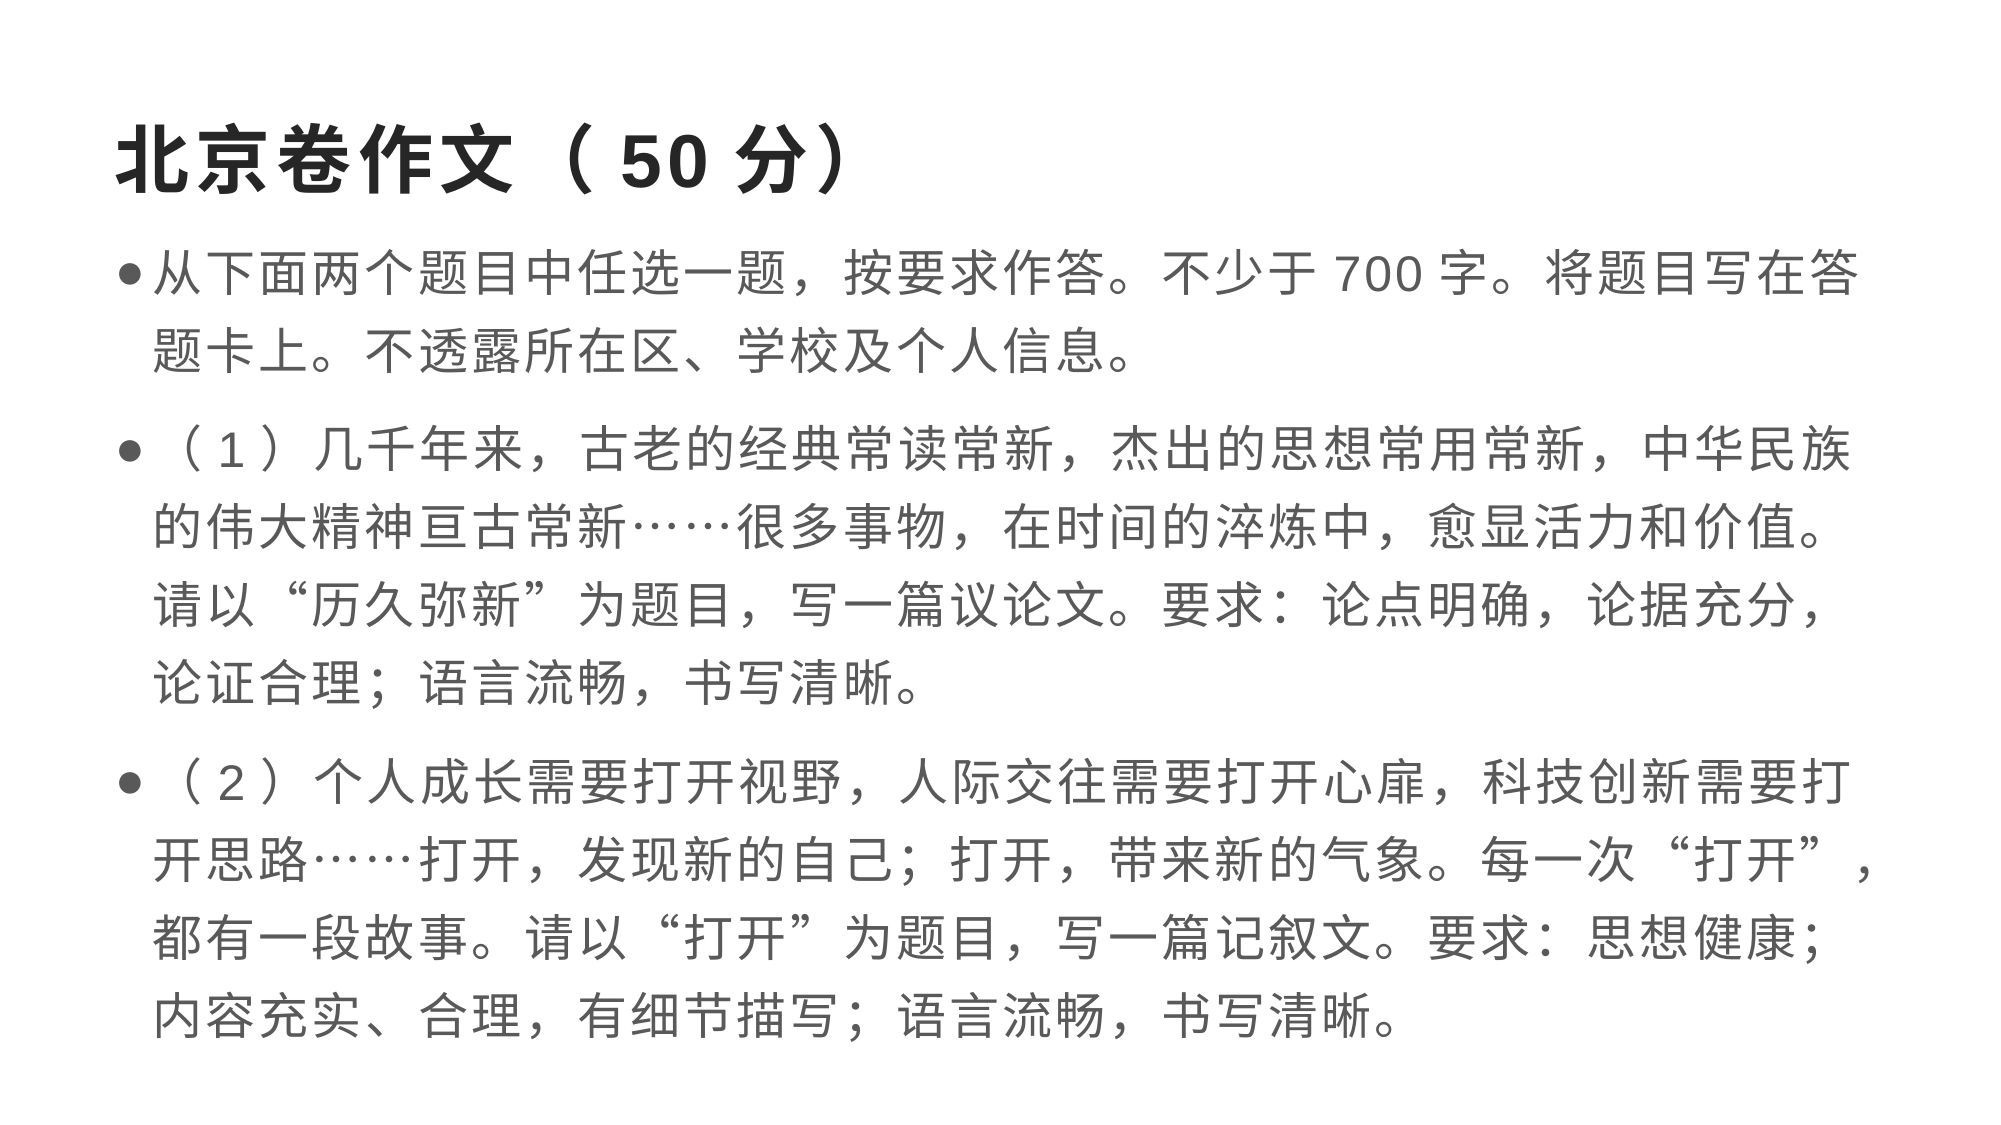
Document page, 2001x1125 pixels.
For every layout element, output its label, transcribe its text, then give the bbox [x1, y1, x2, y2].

list 从下面两个题目中任选一题，按要求作答。不少于700字。将题目写在答题卡上。不透露所在区、学校及个人信息。 （1）几千年来，古老的经典常读常新，杰出的思想常用常新，中华民族的伟大精神亘古常新……很多事物，在时间的淬炼中，愈显活力和价值。请以“历久弥新”为题目，写一篇议论文。要求：论点明确，论据充分，论证合理；语言流畅，书写清晰。 （2）个人成长需要打开视野，人际交往需要打开心扉，科技创新需要打开思路……打开，发现新的自己；打开，带来新的气象。每一次“打开”，都有一段故事。请以“打开”为题目，写一篇记叙文。要求：思想健康；内容充实、合理，有细节描写；语言流畅，书写清晰。 [100, 215, 1900, 997]
title 北京卷作文（50分） [99, 99, 1900, 216]
